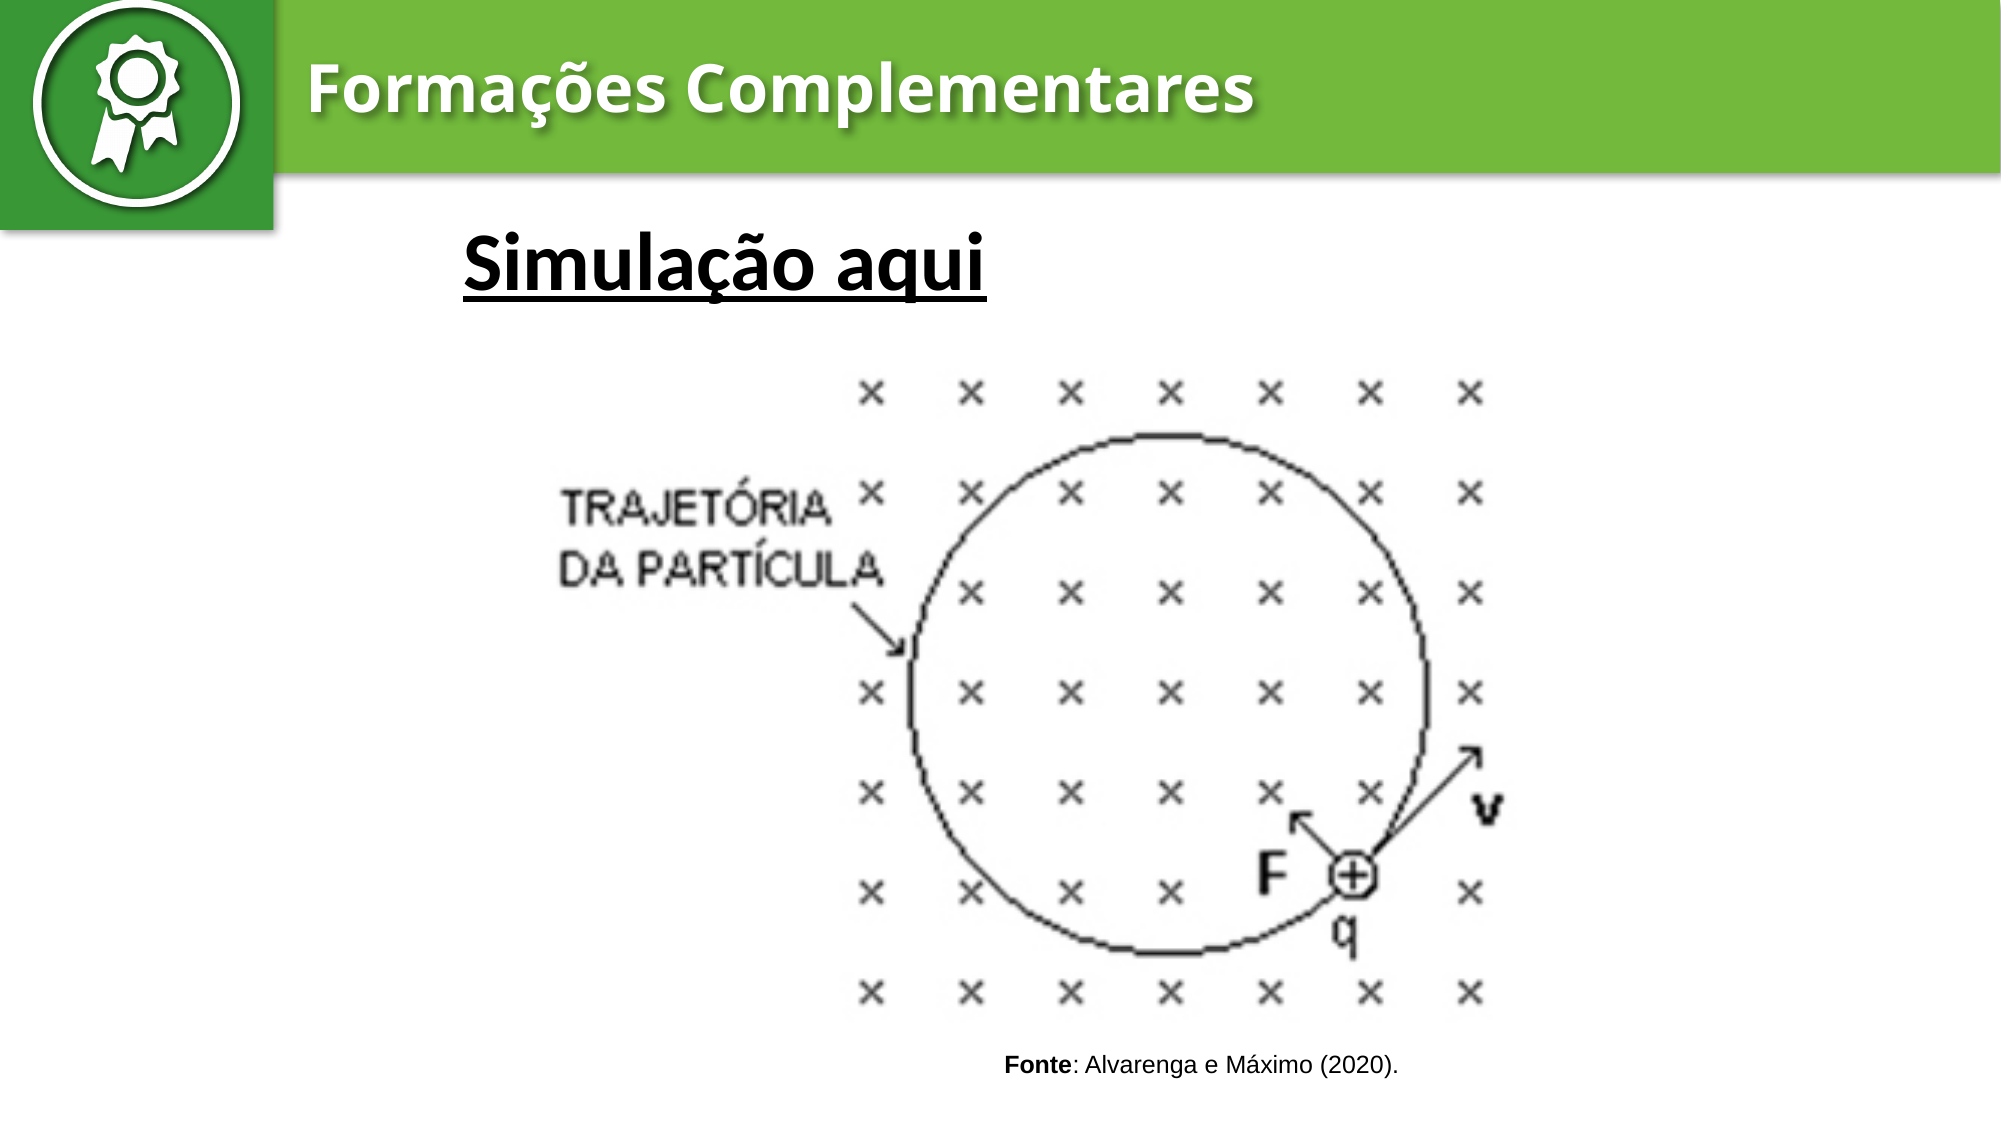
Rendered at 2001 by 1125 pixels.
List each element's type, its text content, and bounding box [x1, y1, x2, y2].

picture [479, 274, 1596, 1113]
picture [33, 0, 240, 207]
text_box Simulação aqui [312, 200, 1138, 315]
